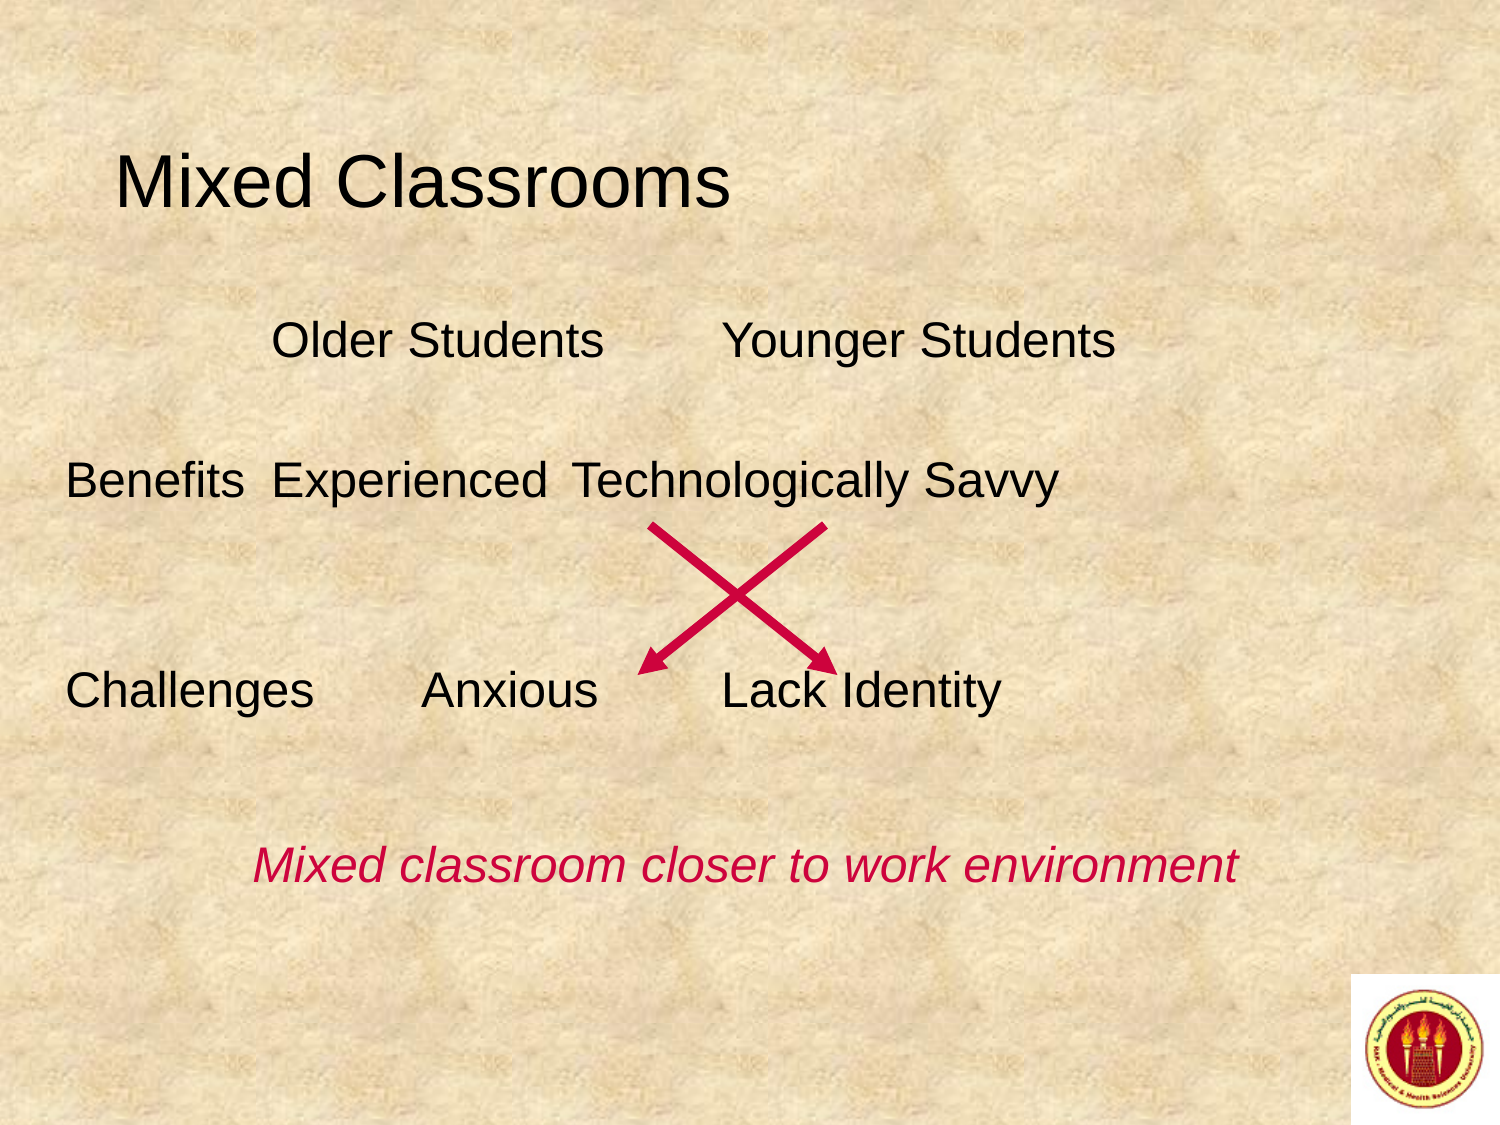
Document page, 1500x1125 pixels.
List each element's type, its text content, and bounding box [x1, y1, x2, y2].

title Mixed Classrooms [99, 124, 1401, 238]
list Older Students Younger Students Benefits Experienced Technologically Savvy Challenges Anxious Lack Identity [49, 299, 1401, 938]
text_box Mixed classroom closer to work environment [237, 824, 1263, 900]
text_box [637, 524, 826, 676]
text_box [738, 595, 838, 676]
picture [0, 0, 1500, 1125]
